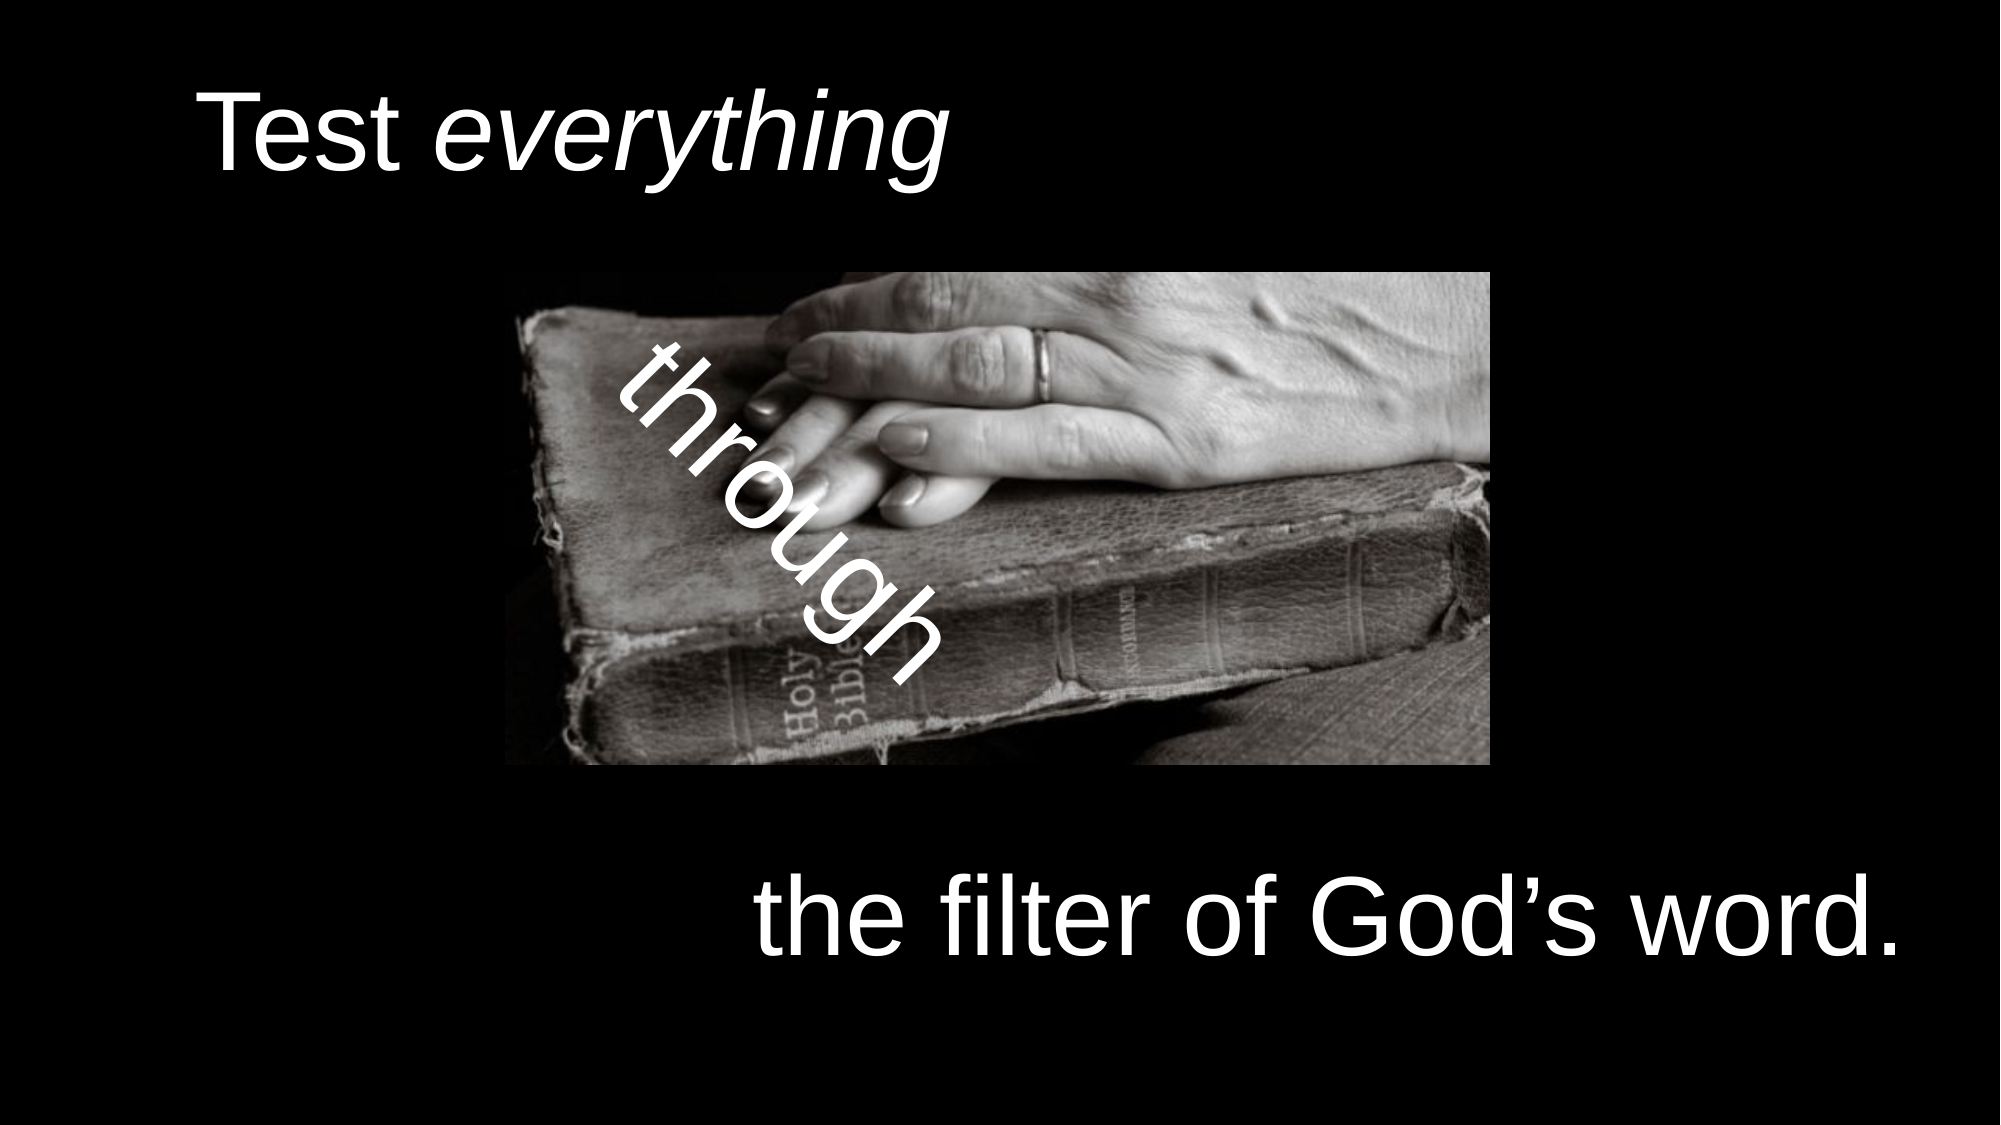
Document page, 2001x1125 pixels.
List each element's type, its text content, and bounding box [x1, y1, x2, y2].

picture [505, 272, 1490, 765]
text_box the filter of God’s word. [737, 835, 1922, 986]
title Test everything [0, 6, 1146, 203]
